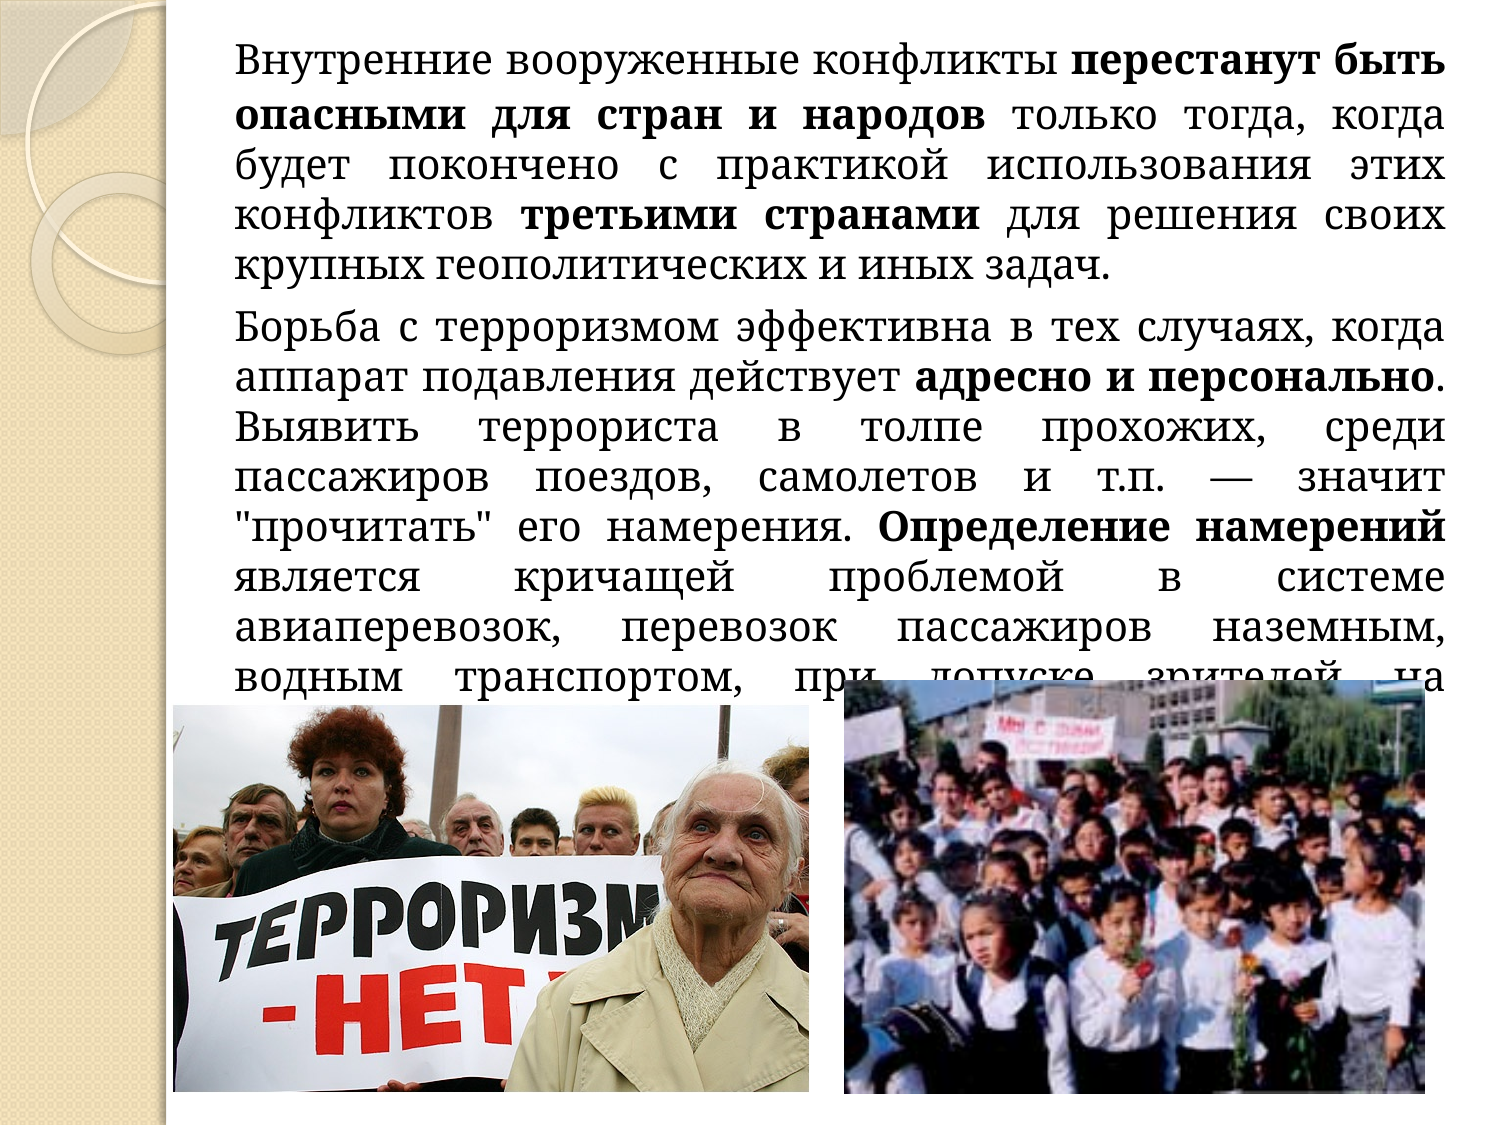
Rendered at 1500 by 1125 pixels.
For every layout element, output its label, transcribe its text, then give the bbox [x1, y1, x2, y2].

list Внутренние вооруженные конфликты перестанут быть опасными для стран и народов только тогда, когда будет покончено с практикой использования этих конфликтов третьими странами для решения своих крупных геополитических и иных задач. Борьба с терроризмом эффективна в тех случаях, когда аппарат подавления действует адресно и персонально. Выявить террориста в толпе прохожих, среди пассажиров поездов, самолетов и т.п. — значит "прочитать" его намерения. Определение намерений является кричащей проблемой в системе авиаперевозок, перевозок пассажиров наземным, водным транспортом, при допуске зрителей на стадионы, в театры и т.п. [159, 0, 1462, 850]
picture [170, 703, 810, 1094]
picture [844, 680, 1425, 1094]
